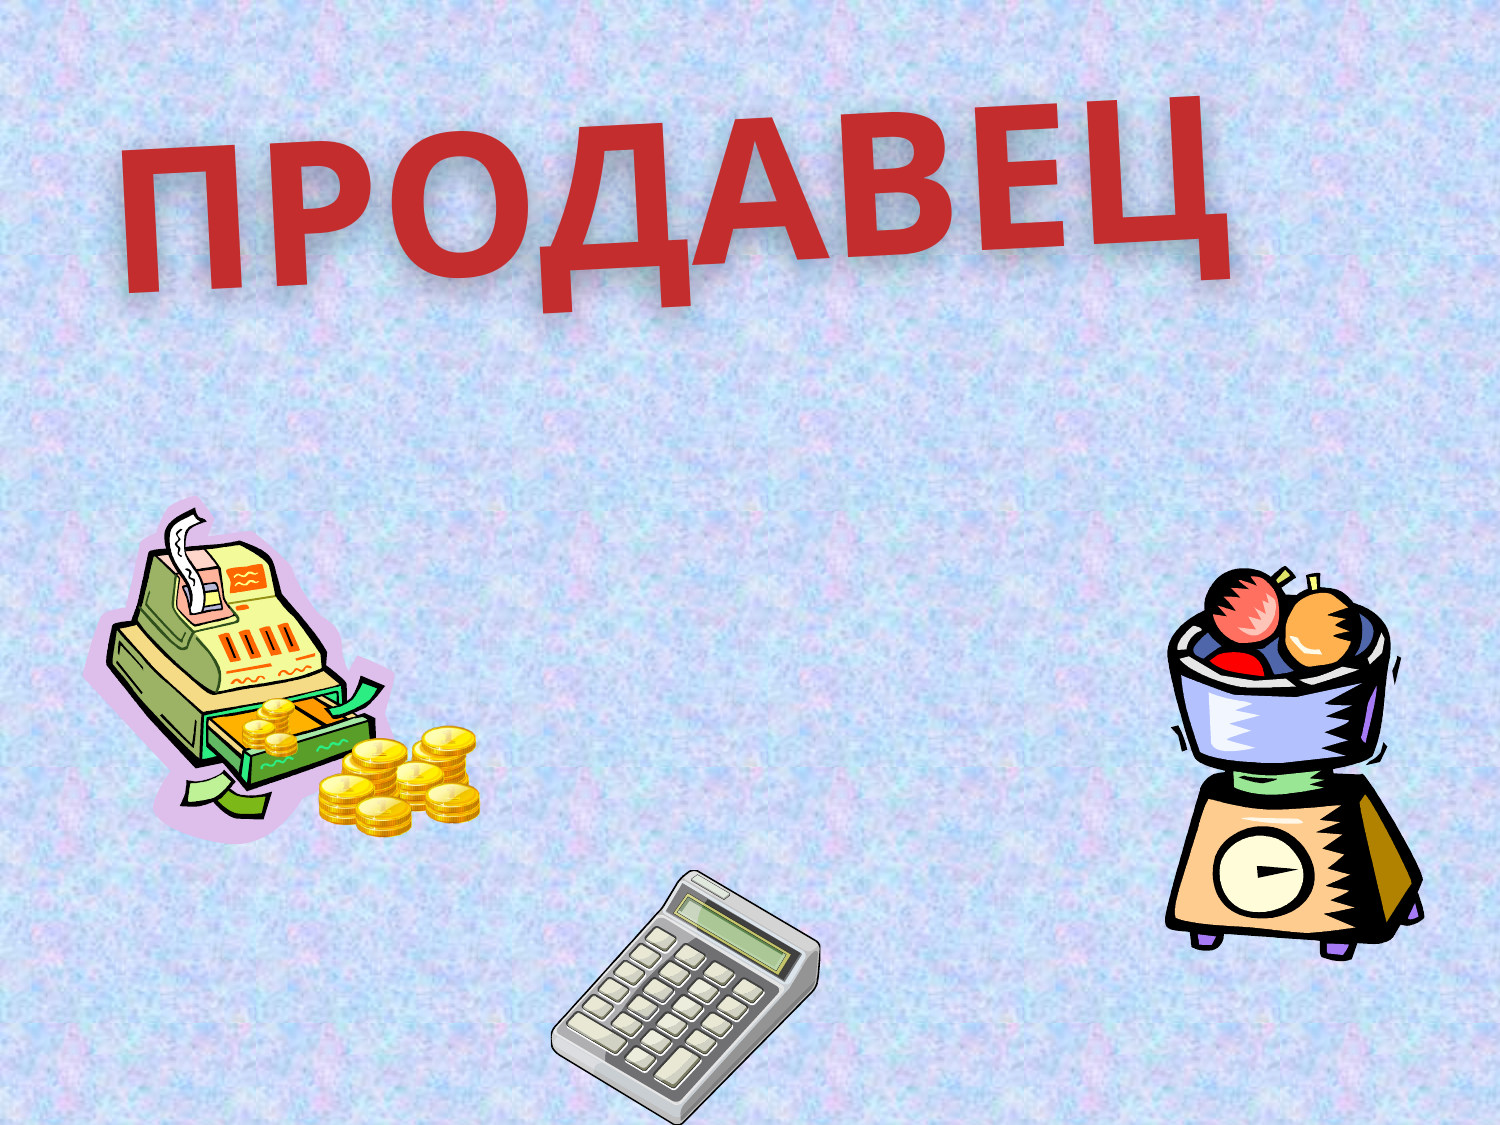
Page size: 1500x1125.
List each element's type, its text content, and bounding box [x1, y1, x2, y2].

picture [0, 0, 1500, 1125]
text_box ПРОДАВЕЦ [41, 27, 1295, 346]
